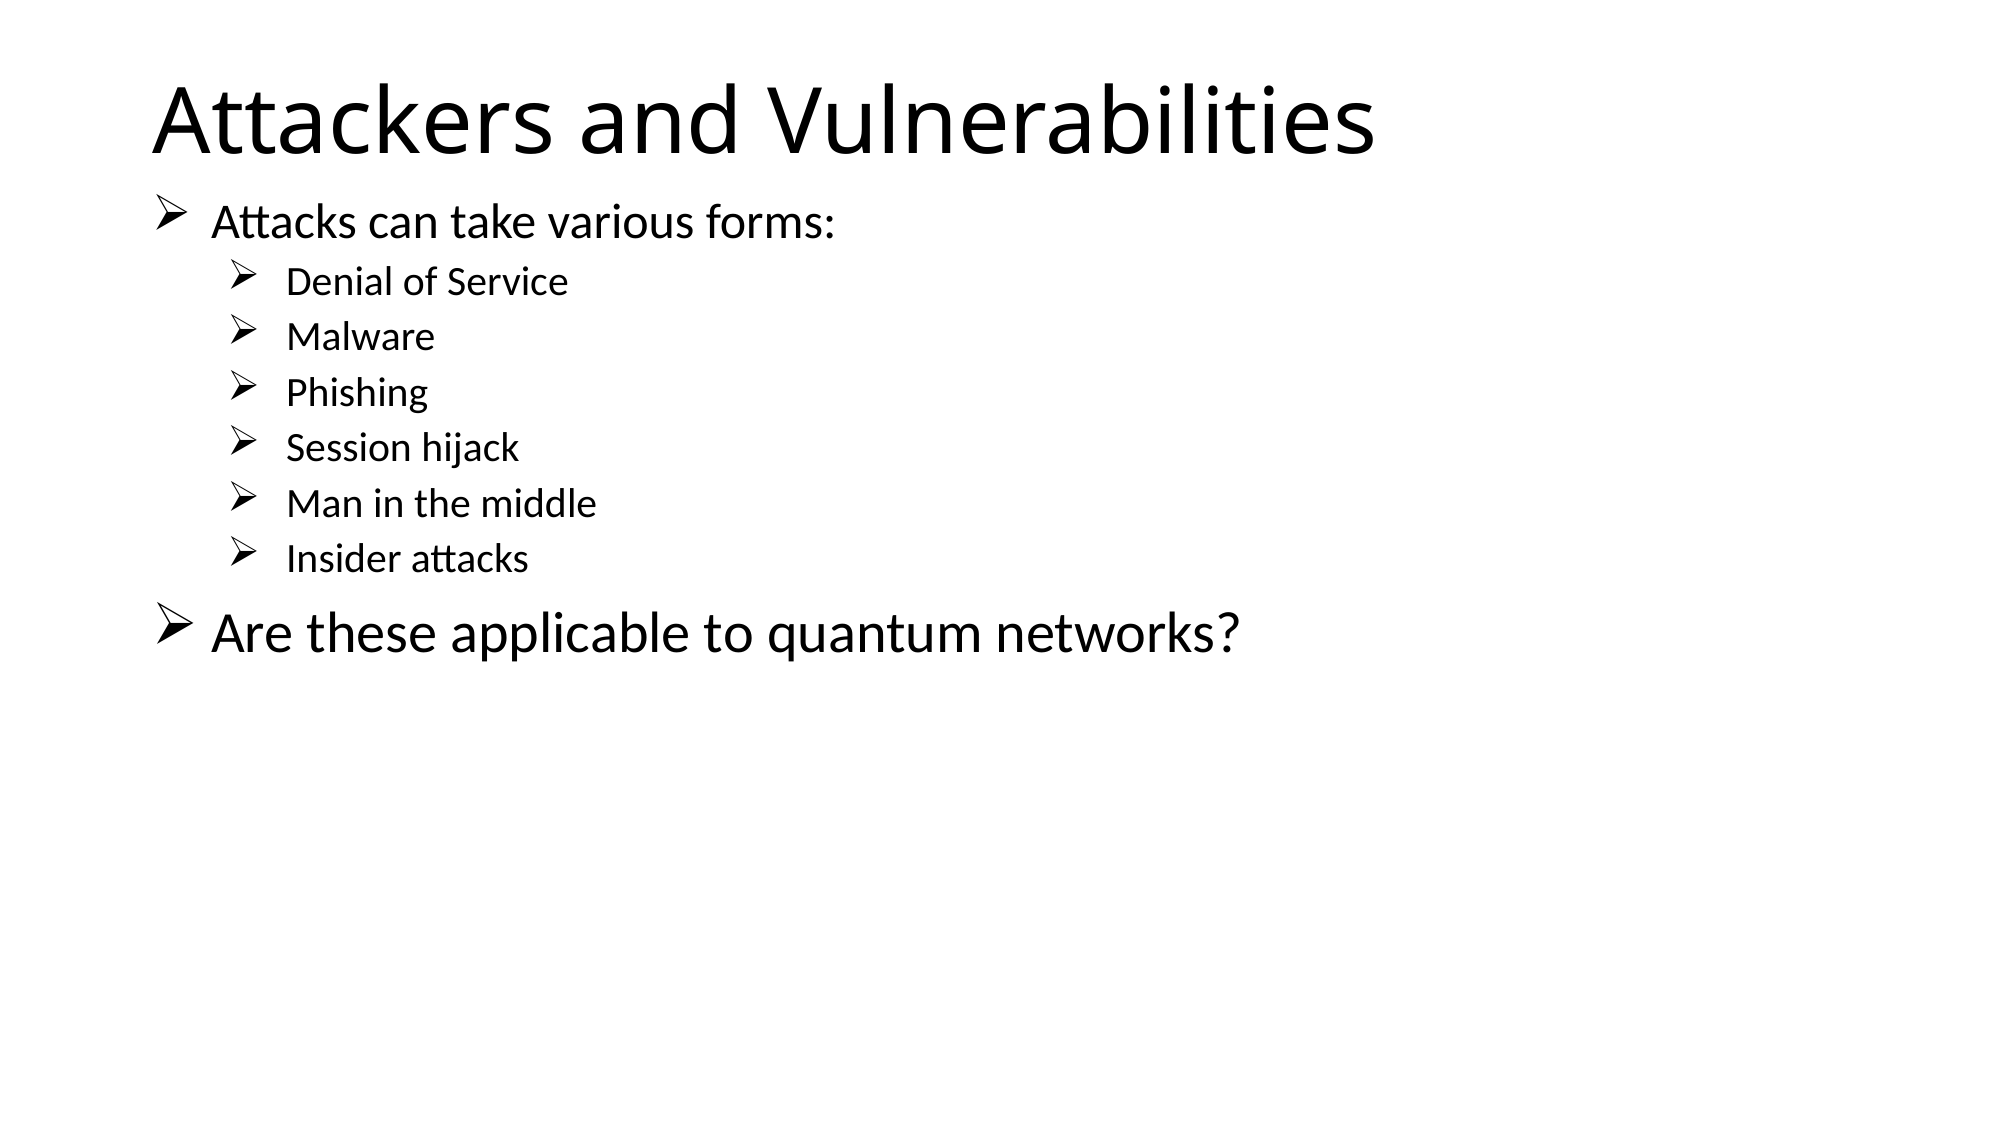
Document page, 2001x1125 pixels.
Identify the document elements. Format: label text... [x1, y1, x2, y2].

title Attackers and Vulnerabilities [137, 59, 1863, 187]
list Attacks can take various forms: Denial of Service Malware Phishing Session hijack Man in the middle Insider attacks Are these applicable to quantum networks? [137, 187, 1863, 1050]
